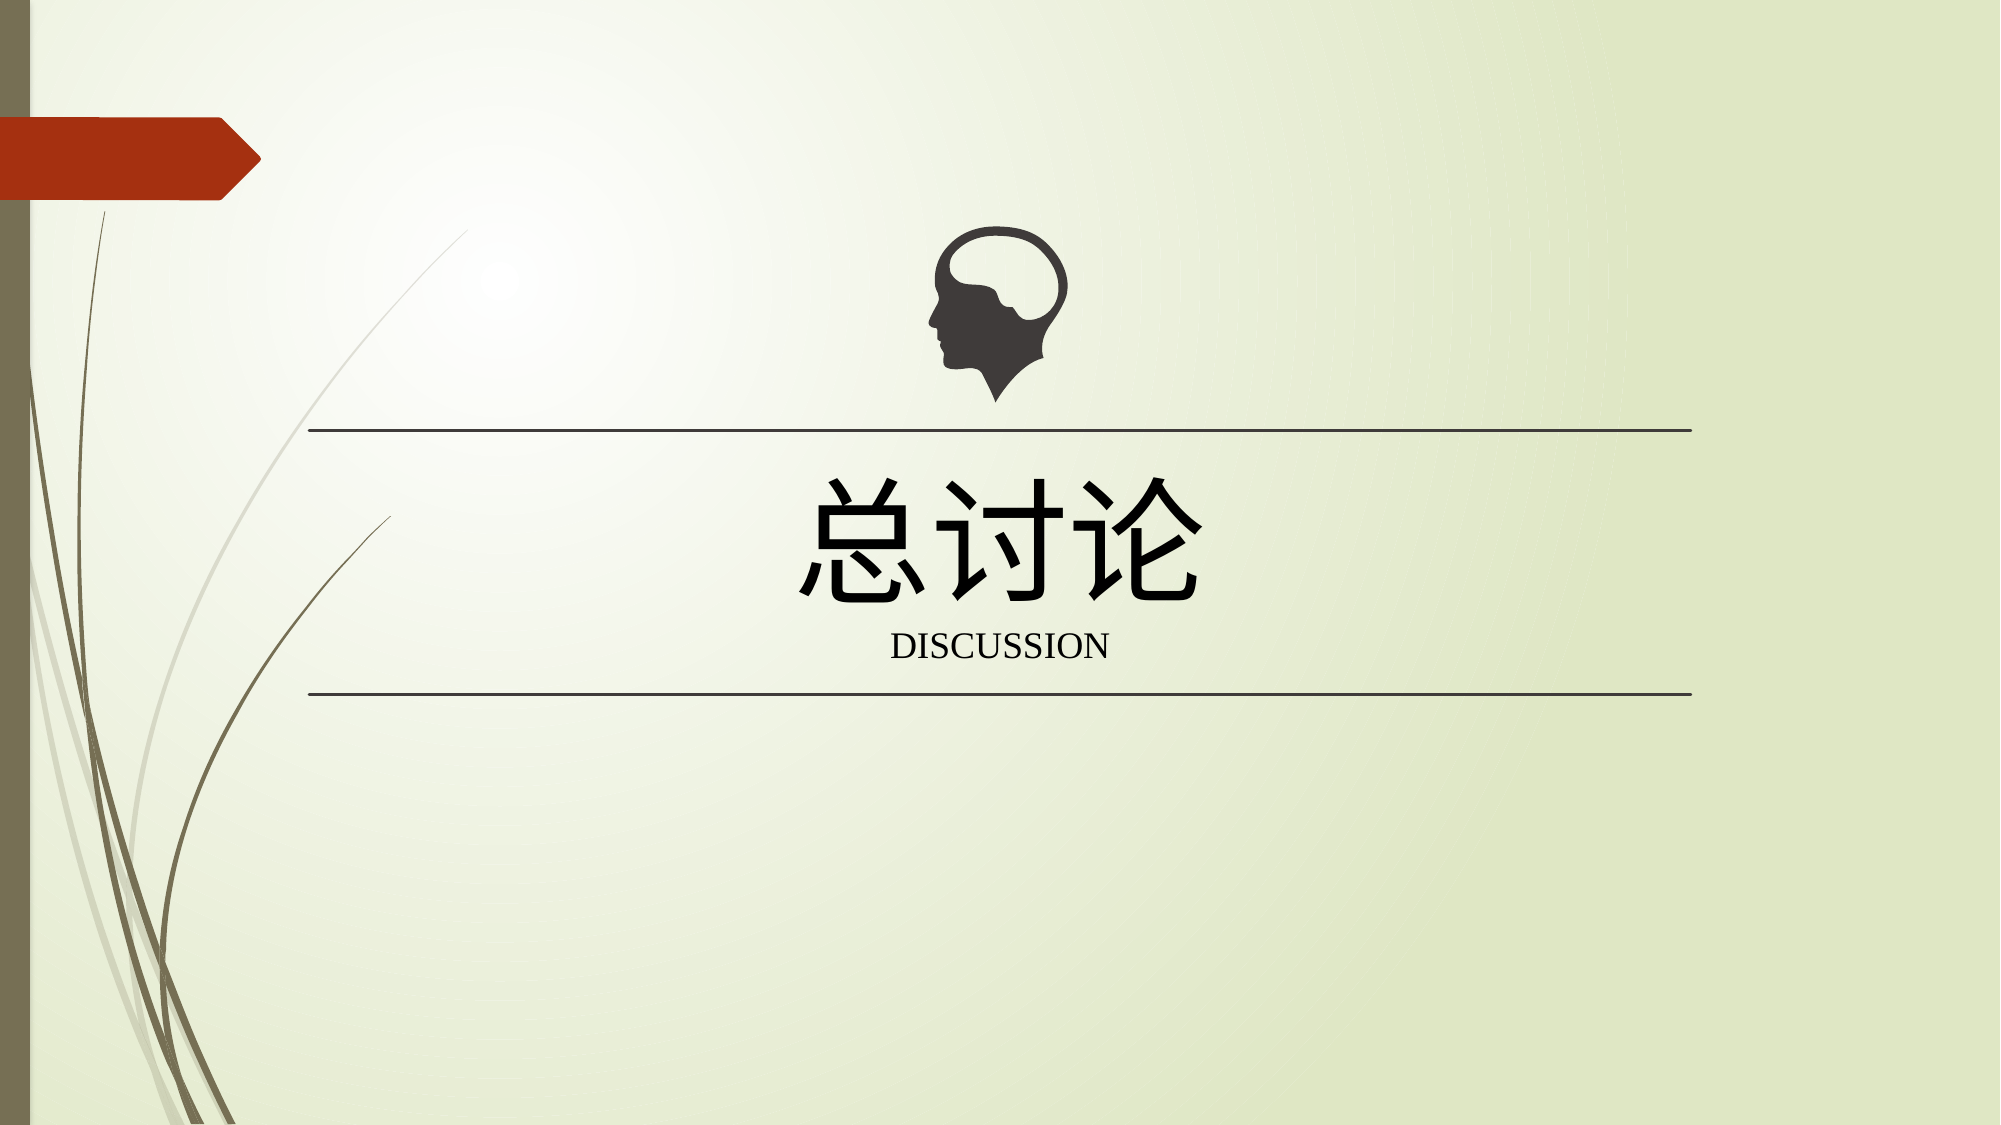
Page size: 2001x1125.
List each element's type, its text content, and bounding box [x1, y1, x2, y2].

text_box [928, 226, 1068, 403]
text_box 总讨论 DISCUSSION [500, 448, 1500, 674]
